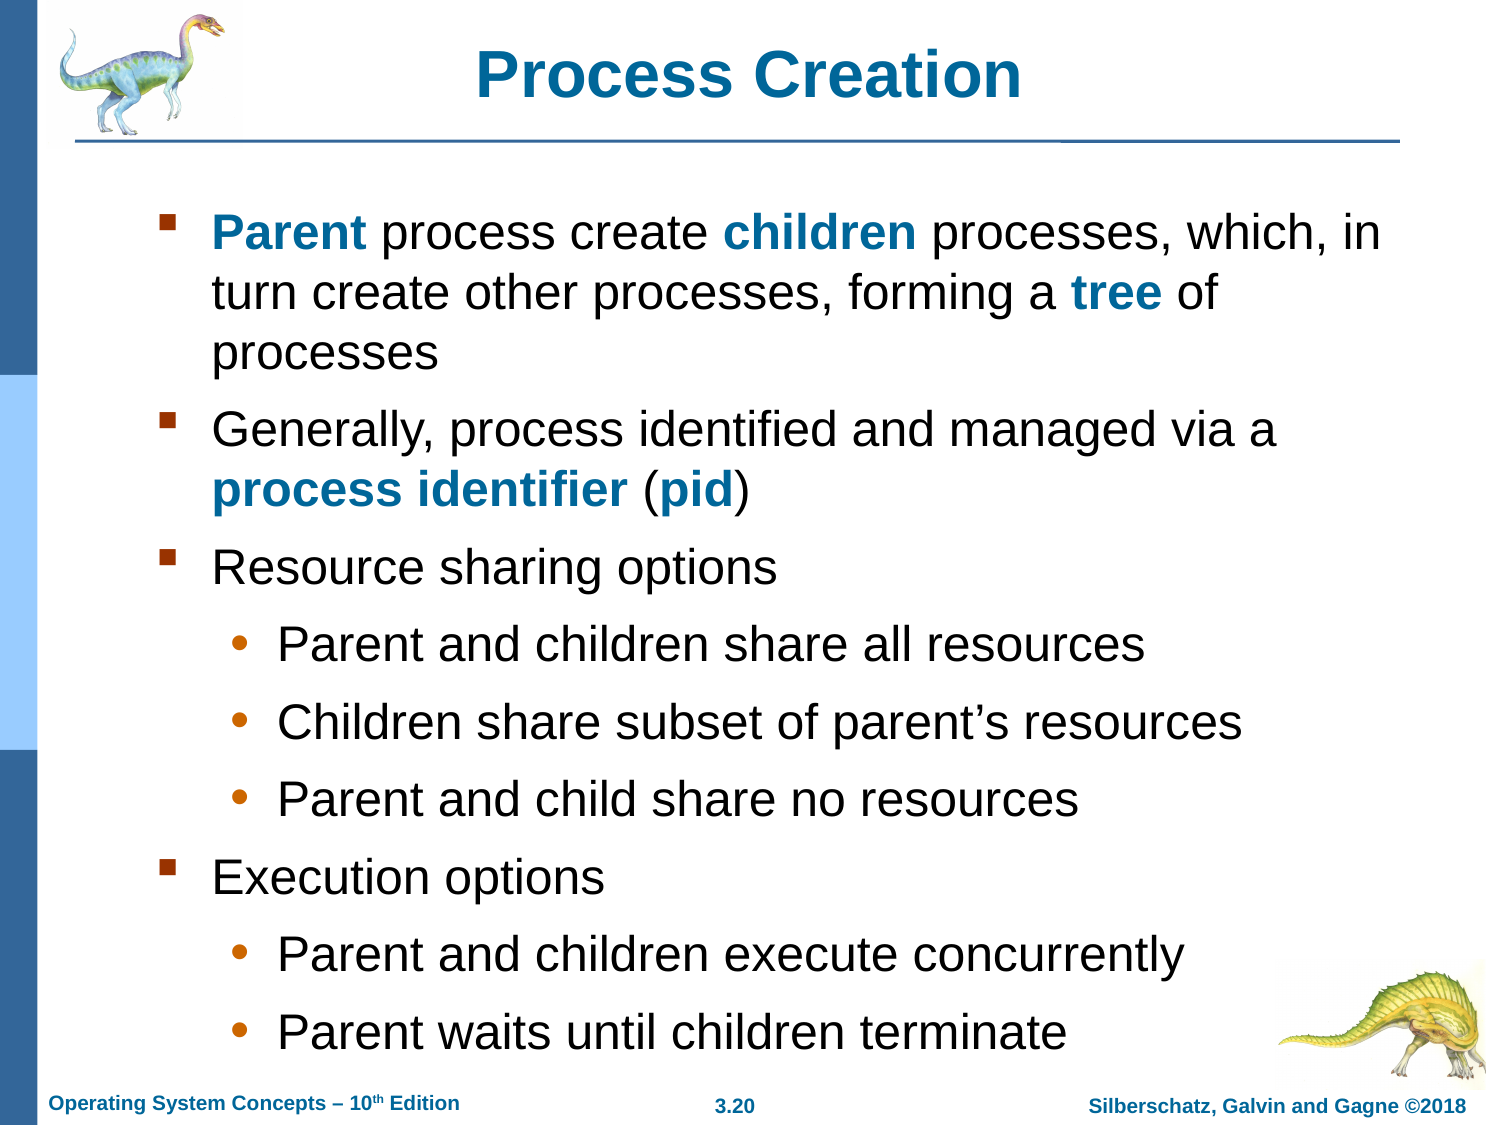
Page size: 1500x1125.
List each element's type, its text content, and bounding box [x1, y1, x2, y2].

list Parent process create children processes, which, in turn create other processes, forming a tree of processes Generally, process identified and managed via a process identifier (pid) Resource sharing options Parent and children share all resources Children share subset of parent’s resources Parent and child share no resources Execution options Parent and children execute concurrently Parent waits until children terminate [140, 191, 1448, 1010]
title Process Creation [75, 24, 1425, 119]
picture [1275, 959, 1486, 1090]
picture [46, 0, 243, 149]
